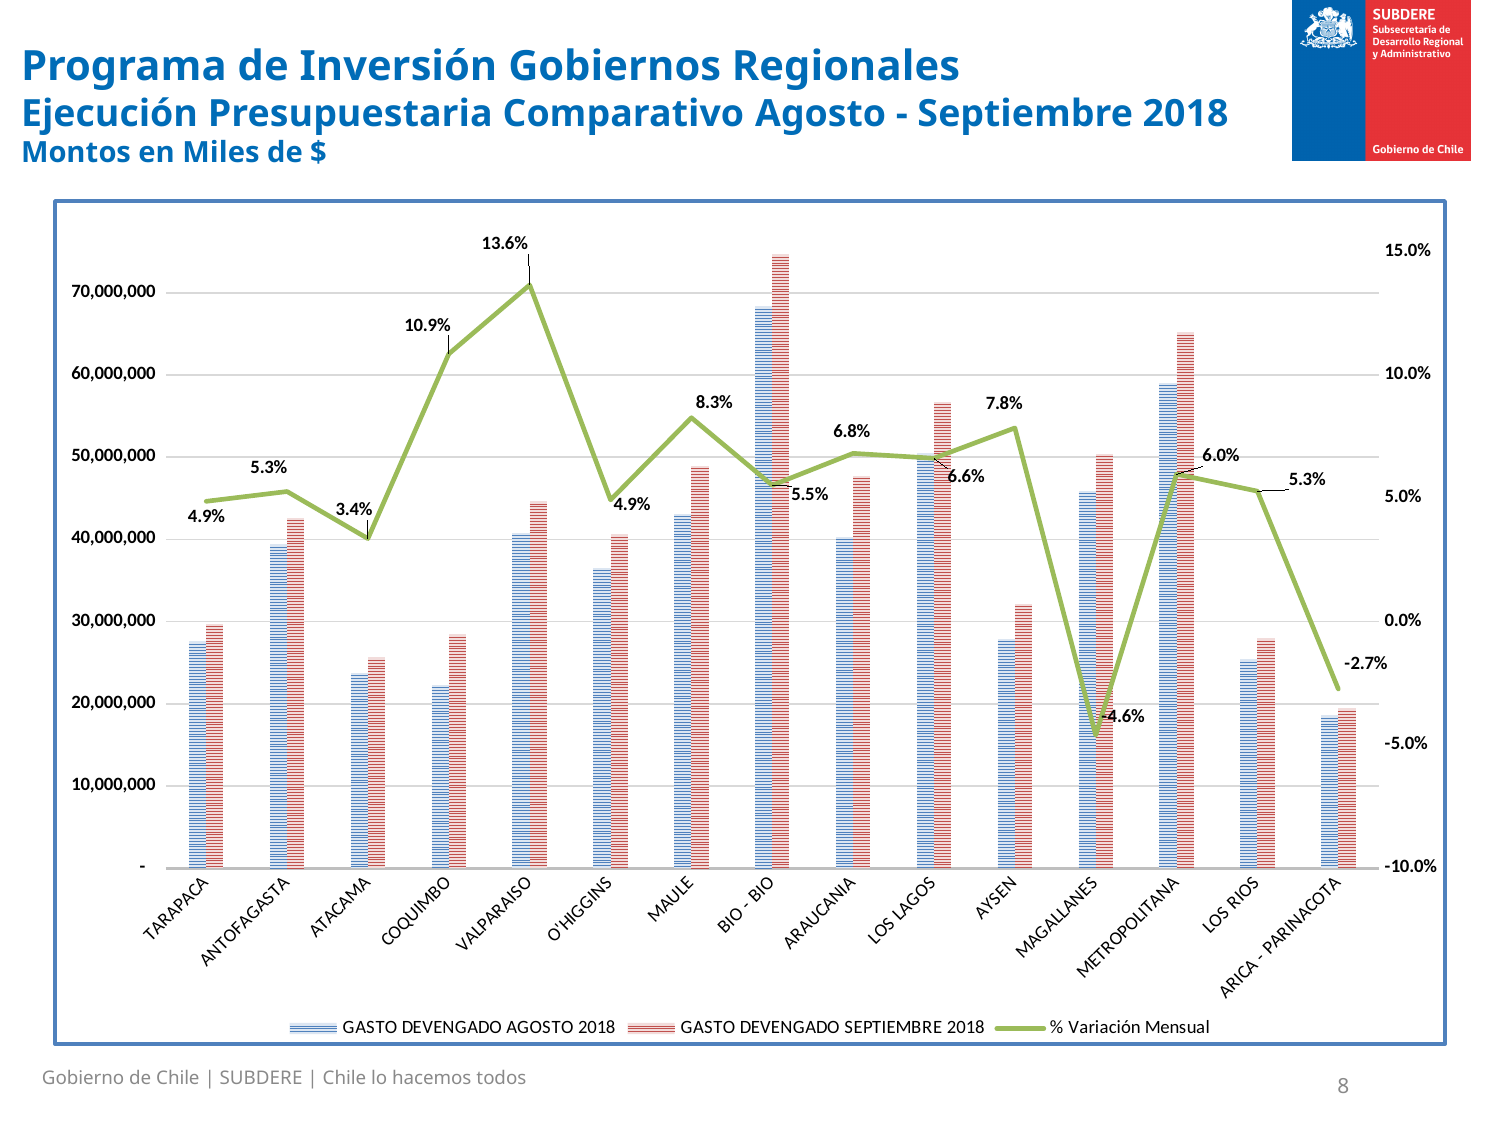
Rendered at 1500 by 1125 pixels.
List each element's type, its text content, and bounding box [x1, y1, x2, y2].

slide_number 8 [1014, 1070, 1365, 1103]
picture [1292, 0, 1471, 161]
chart [52, 198, 1448, 1047]
text_box Programa de Inversión Gobiernos Regionales Ejecución Presupuestaria Comparativo Agosto - Septiembre 2018 Montos en Miles de $ [6, 30, 1352, 219]
text_box Gobierno de Chile | SUBDERE | Chile lo hacemos todos [27, 1058, 999, 1099]
